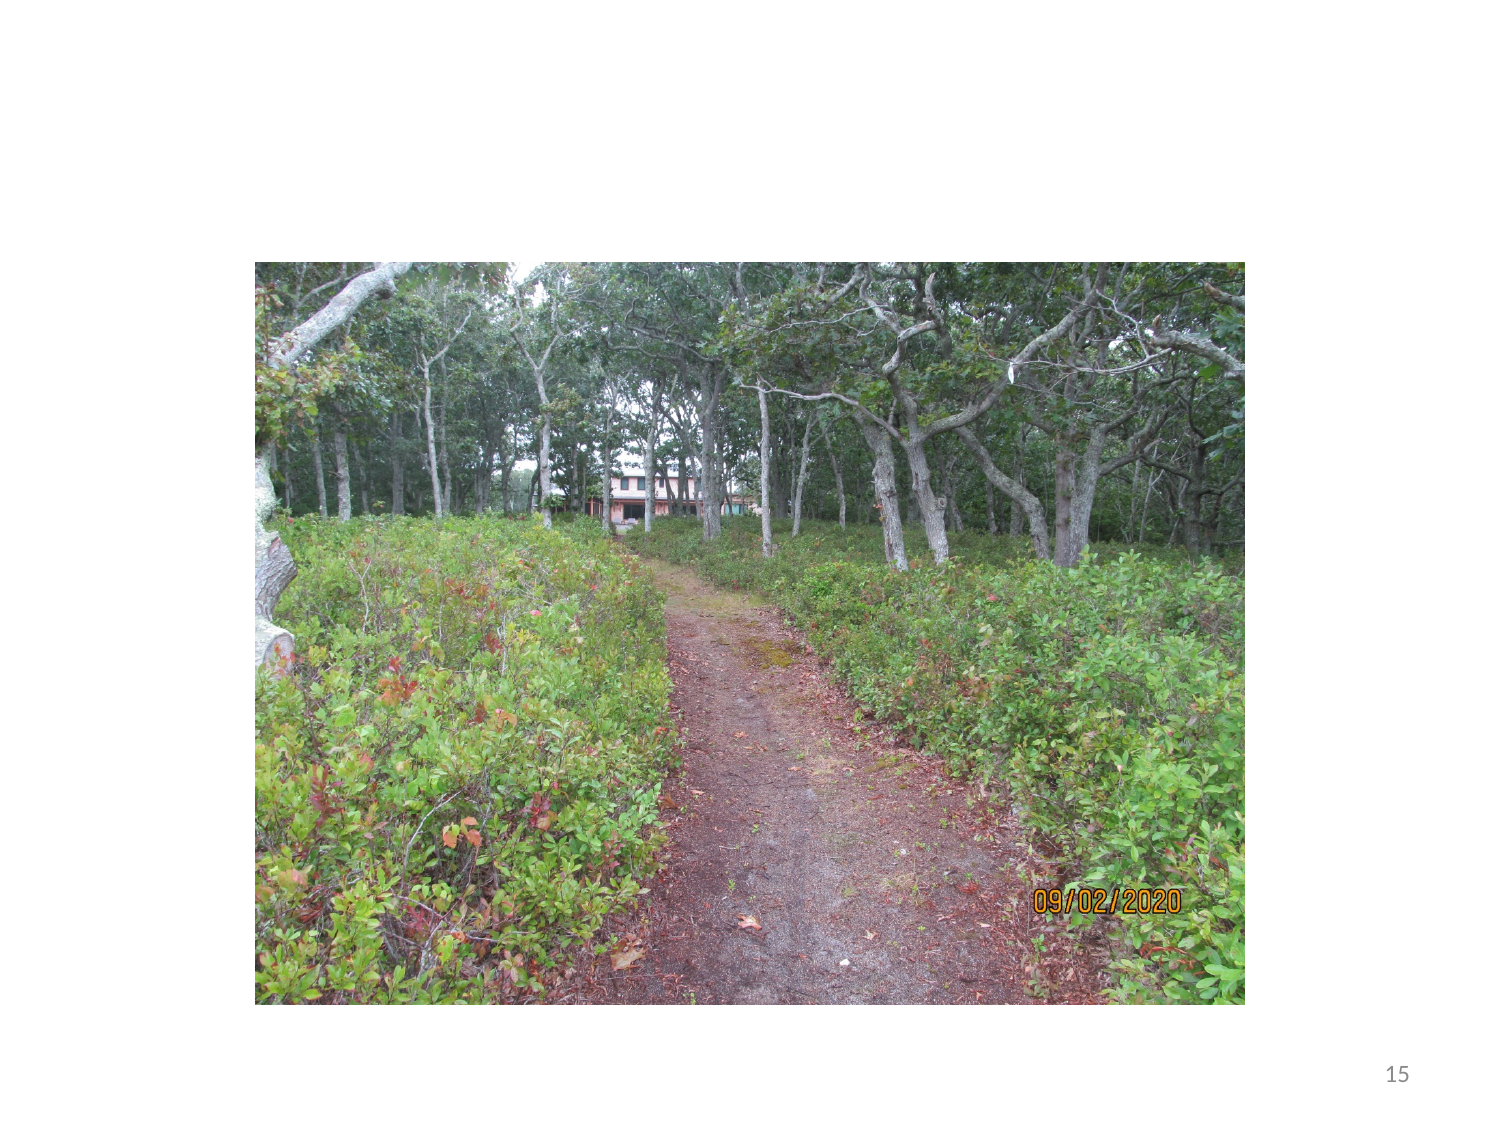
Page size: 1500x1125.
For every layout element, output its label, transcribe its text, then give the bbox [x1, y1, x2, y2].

slide_number 15 [1074, 1042, 1425, 1103]
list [254, 262, 1246, 1006]
